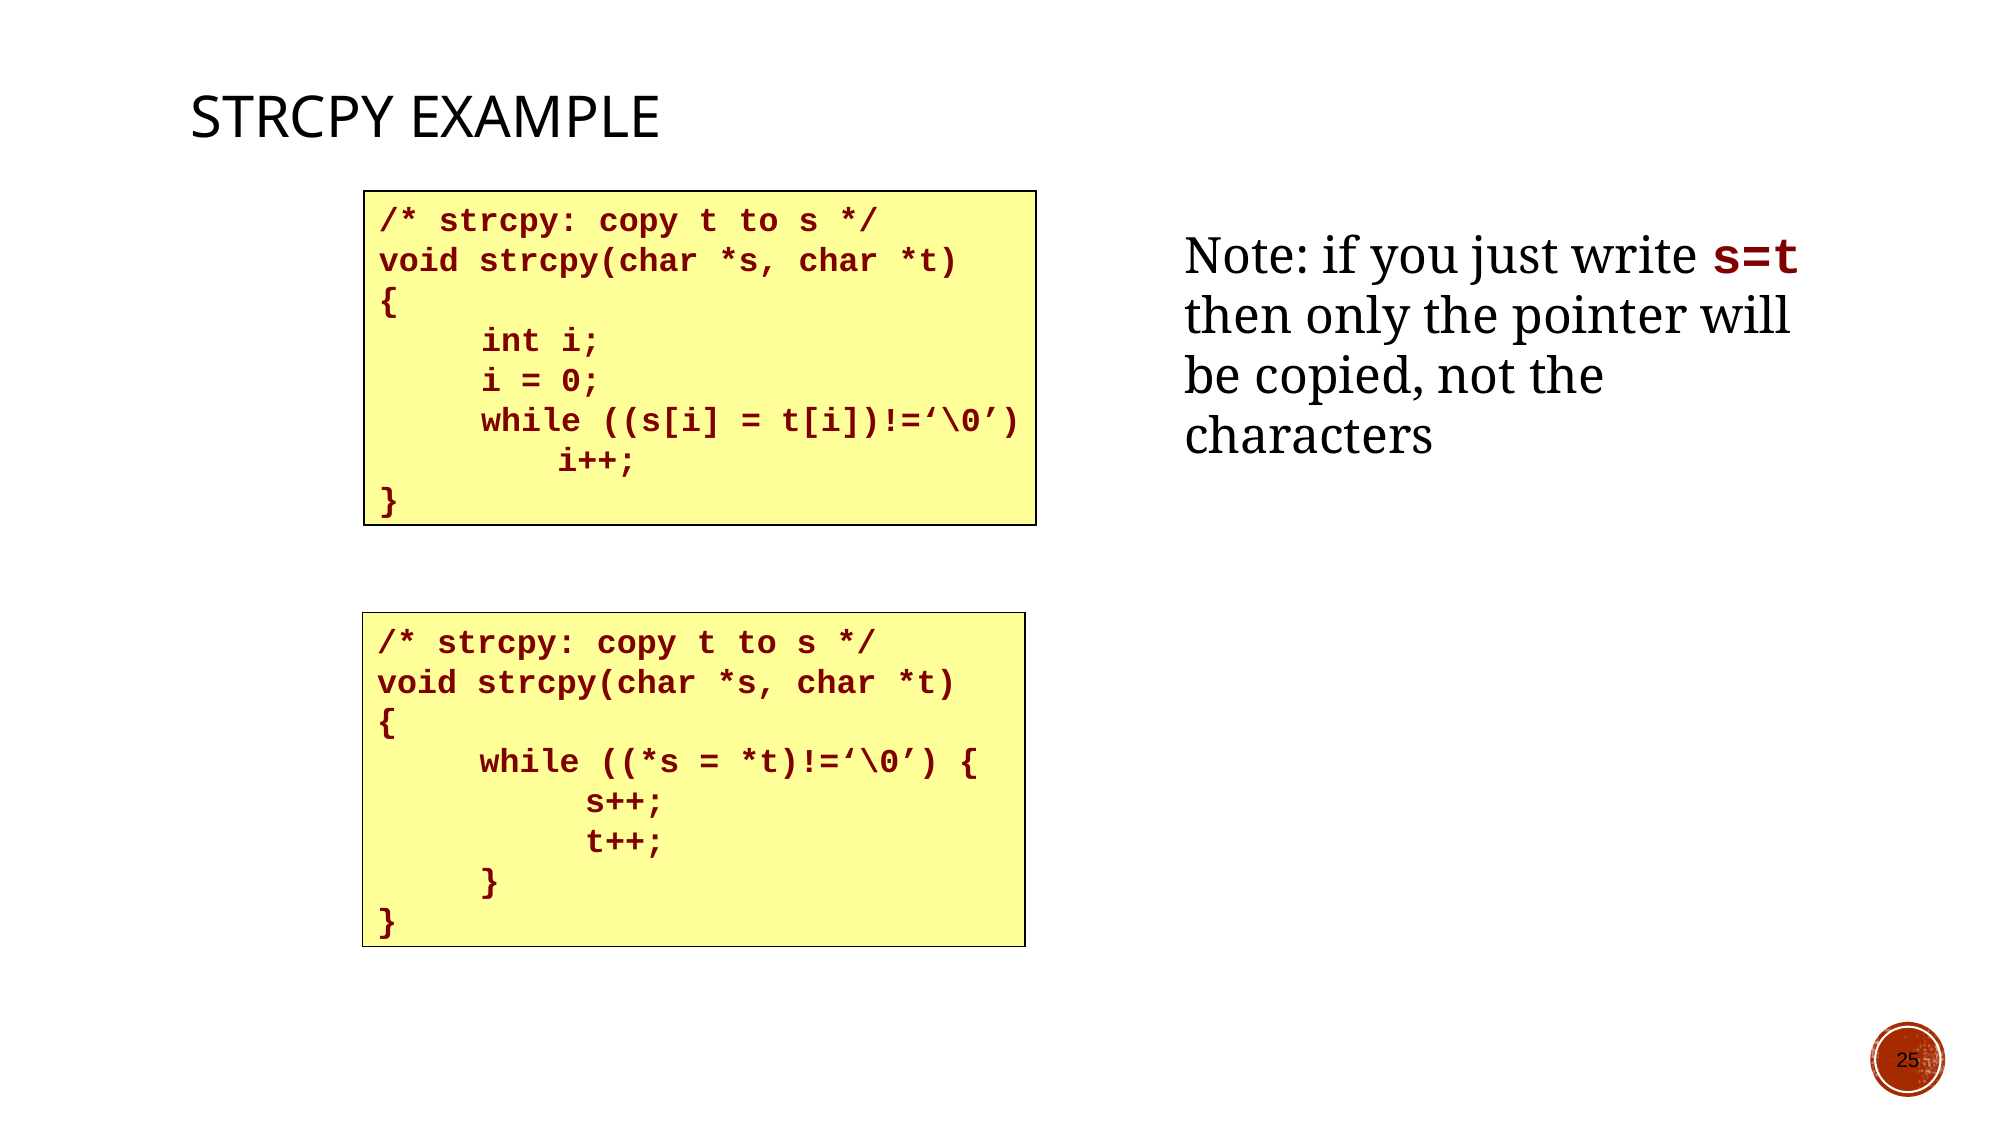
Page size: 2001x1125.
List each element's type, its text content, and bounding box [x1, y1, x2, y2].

text_box /* strcpy: copy t to s */ void strcpy(char *s, char *t) { while ((*s = *t)!=‘\0’) { s++; t++; } } [362, 612, 1025, 947]
text_box Note: if you just write s=t then only the pointer will be copied, not the characters [1169, 216, 1826, 503]
title strcpy example [175, 79, 1826, 158]
slide_number 25 [1855, 1028, 1961, 1089]
text_box /* strcpy: copy t to s */ void strcpy(char *s, char *t) { int i; i = 0; while ((s[i] = t[i])!=‘\0’) i++; } [364, 190, 1037, 525]
